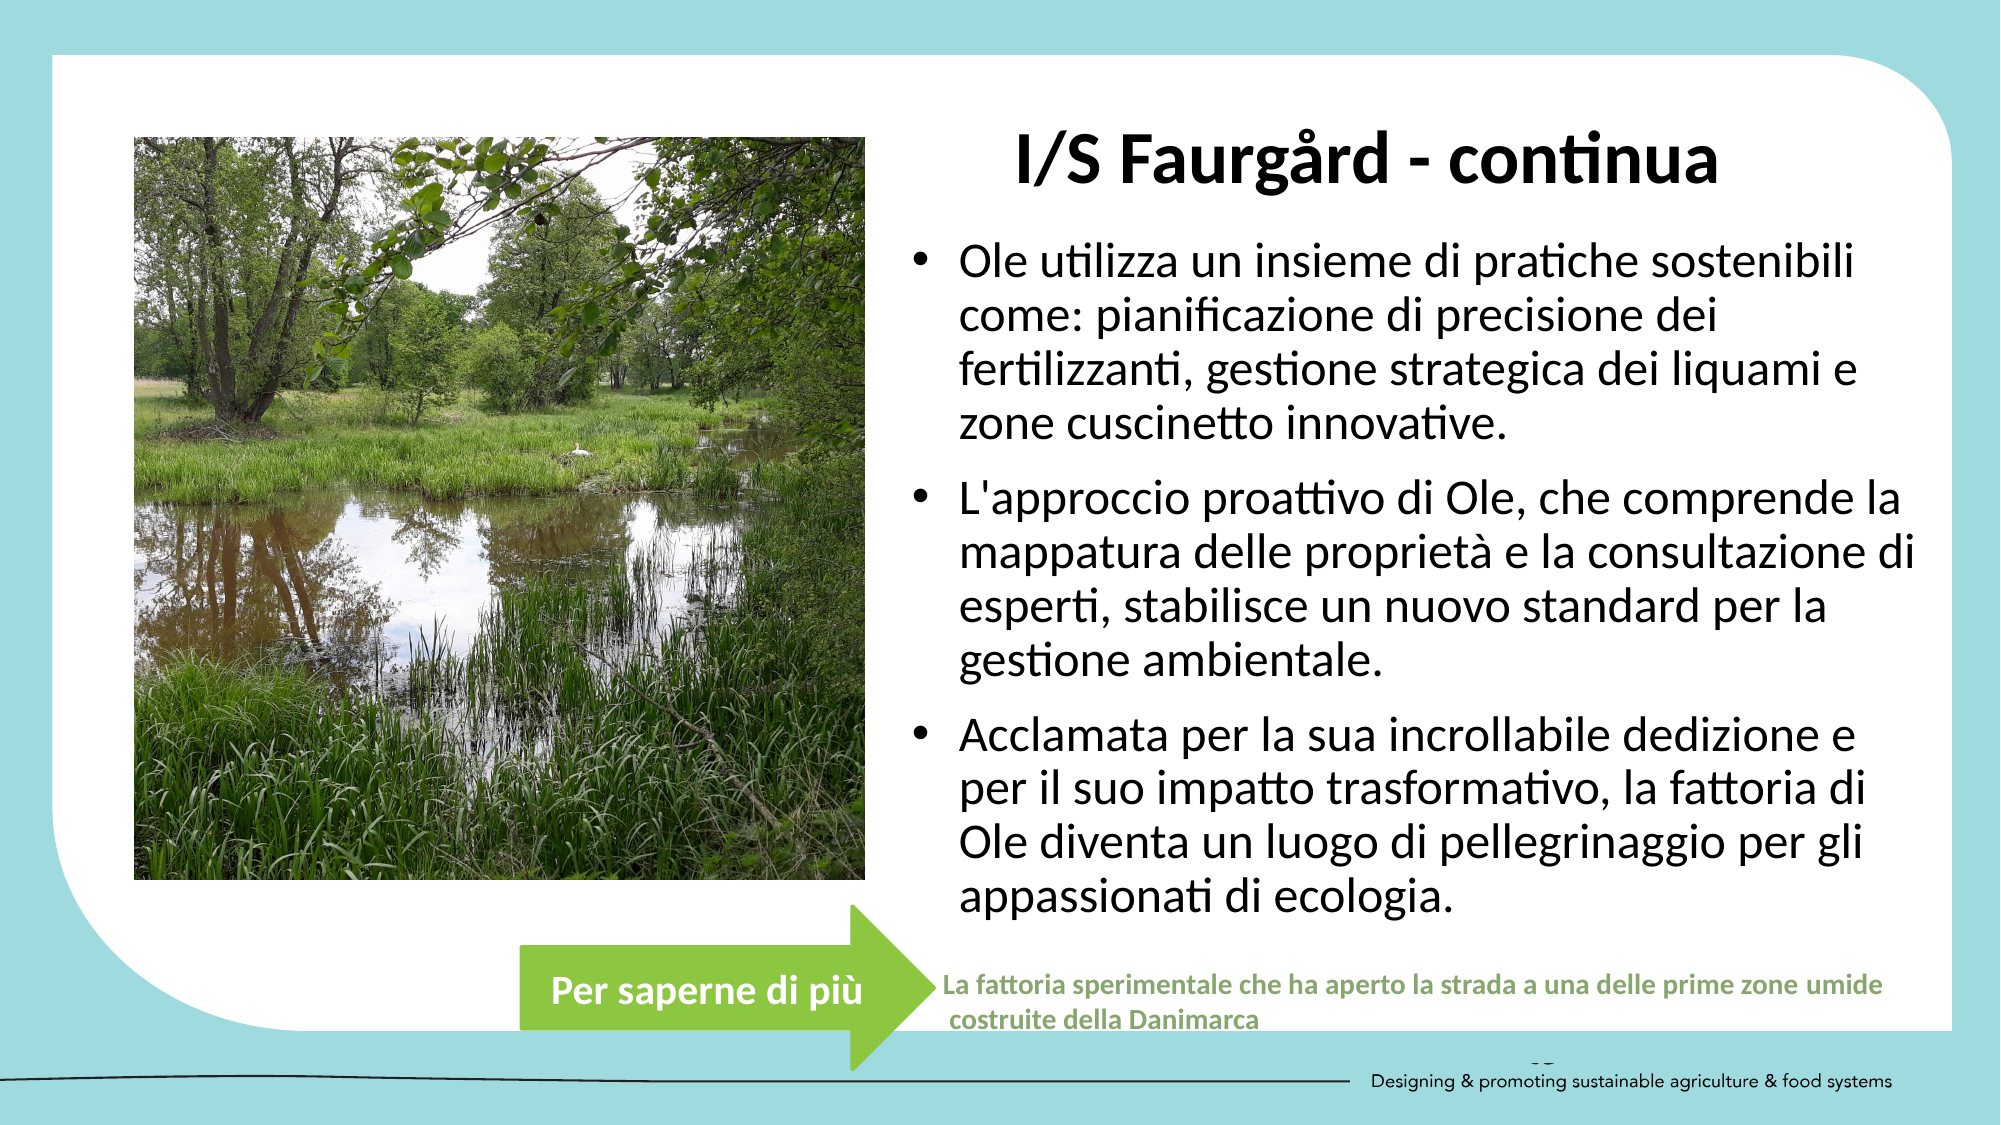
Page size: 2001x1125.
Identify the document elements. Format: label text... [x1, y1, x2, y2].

text_box La fattoria sperimentale che ha aperto la strada a una delle prime zone umide costruite della Danimarca [927, 957, 2000, 1043]
text_box I/S Faurgård - continua [999, 101, 2000, 206]
list Ole utilizza un insieme di pratiche sostenibili come: pianificazione di precisione dei fertilizzanti, gestione strategica dei liquami e zone cuscinetto innovative. L'approccio proattivo di Ole, che comprende la mappatura delle proprietà e la consultazione di esperti, stabilisce un nuovo standard per la gestione ambientale. Acclamata per la sua incrollabile dedizione e per il suo impatto trasformativo, la fattoria di Ole diventa un luogo di pellegrinaggio per gli appassionati di ecologia. [896, 226, 1933, 859]
picture [1332, 1063, 1914, 1105]
picture [133, 137, 865, 880]
text_box Per saperne di più [519, 904, 927, 1072]
